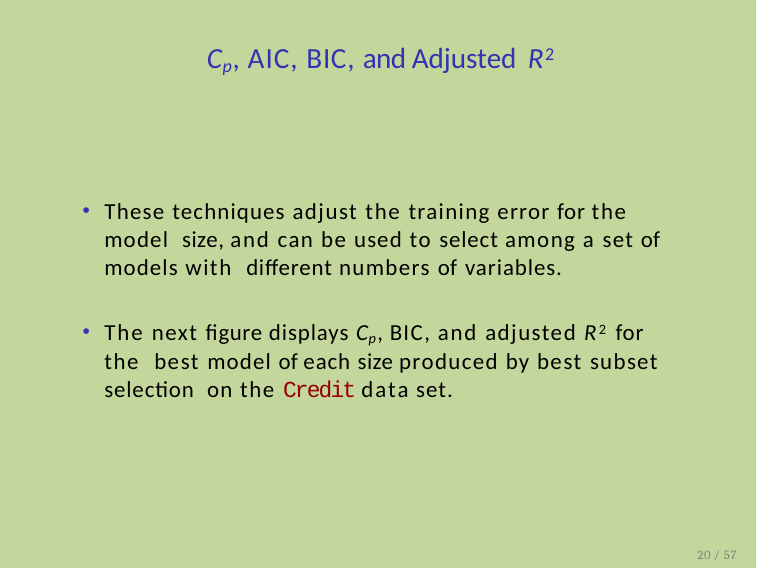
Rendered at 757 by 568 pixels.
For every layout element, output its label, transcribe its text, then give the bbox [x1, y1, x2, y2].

title Cp, AIC, BIC, and Adjusted R2 [167, 34, 588, 133]
text_box These techniques adjust the training error for the model size, and can be used to select among a set of models with different numbers of variables. The next figure displays Cp, BIC, and adjusted R2 for the best model of each size produced by best subset selection on the Credit data set. [72, 194, 694, 403]
slide_number 20 / 57 [691, 548, 743, 568]
